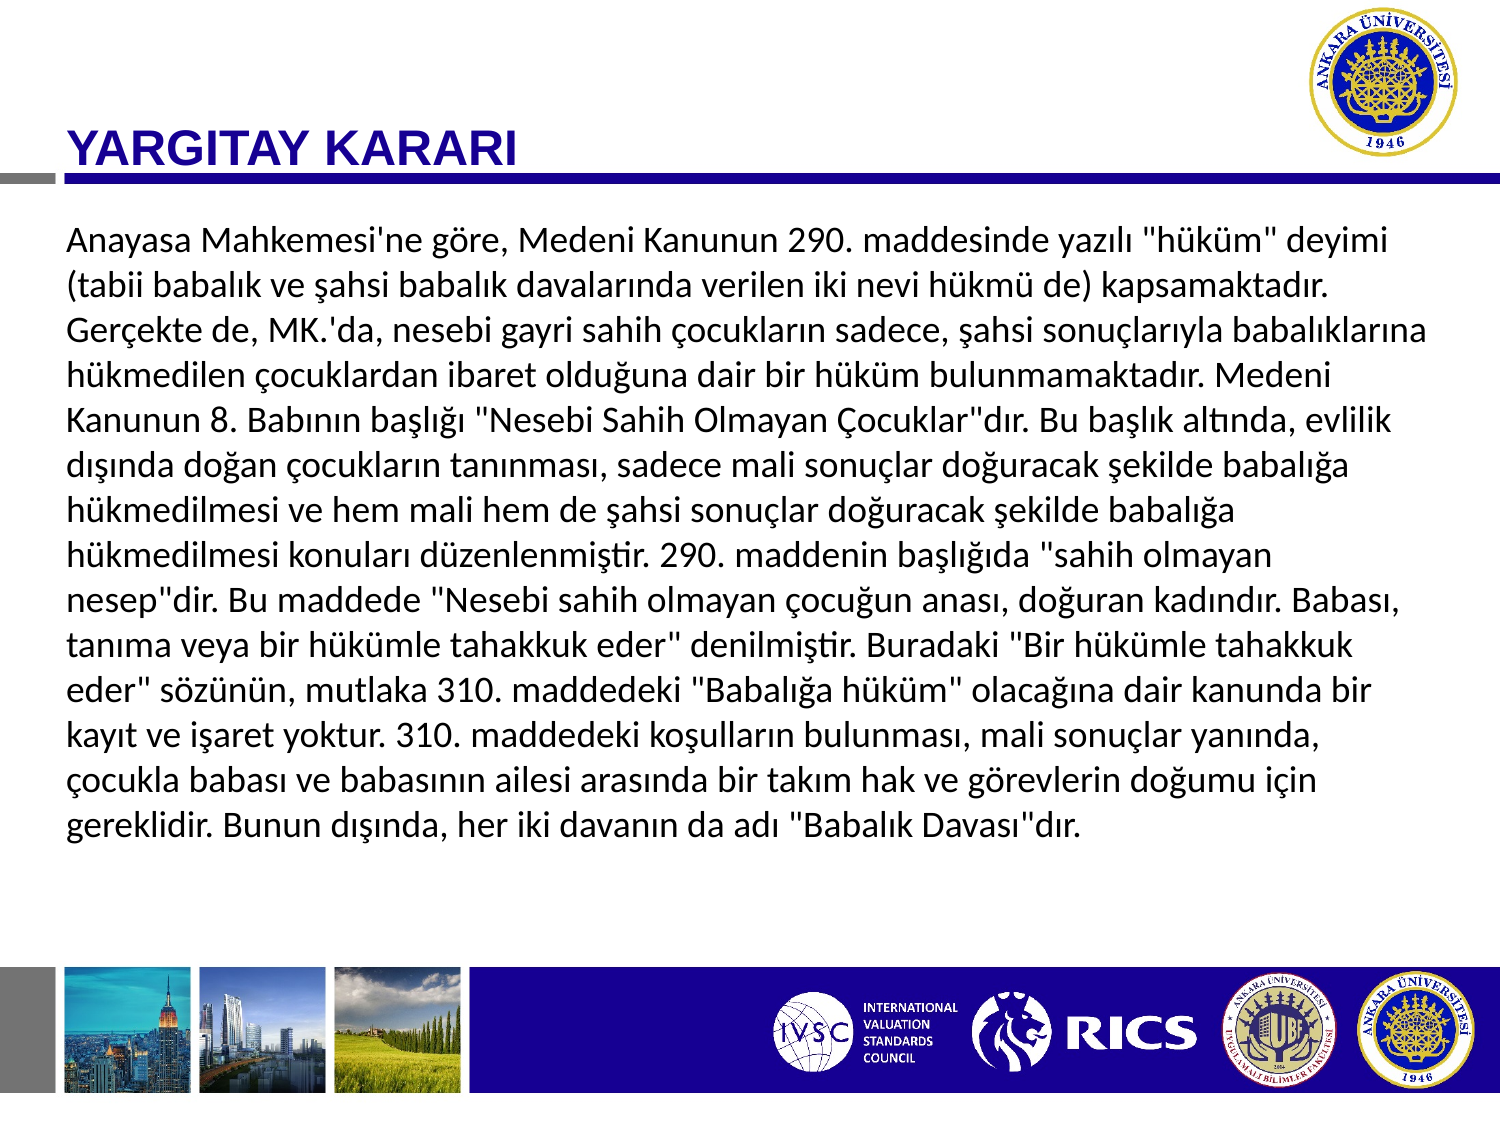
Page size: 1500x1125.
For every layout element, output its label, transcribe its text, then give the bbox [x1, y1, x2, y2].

text_box [0, 106, 1500, 167]
text_box YARGITAY KARARI [51, 115, 1449, 185]
picture [0, 167, 1500, 1125]
picture [0, 0, 1500, 106]
text_box Anayasa Mahkemesi'ne göre, Medeni Kanunun 290. maddesinde yazılı "hüküm" deyimi (tabii babalık ve şahsi babalık davalarında verilen iki nevi hükmü de) kapsamaktadır. Gerçekte de, MK.'da, nesebi gayri sahih çocukların sadece, şahsi sonuçlarıyla babalıklarına hükmedilen çocuklardan ibaret olduğuna dair bir hüküm bulunmamaktadır. Medeni Kanunun 8. Babının başlığı "Nesebi Sahih Olmayan Çocuklar"dır. Bu başlık altında, evlilik dışında doğan çocukların tanınması, sadece mali sonuçlar doğuracak şekilde babalığa hükmedilmesi ve hem mali hem de şahsi sonuçlar doğuracak şekilde babalığa hükmedilmesi konuları düzenlenmiştir. 290. maddenin başlığıda "sahih olmayan nesep"dir. Bu maddede "Nesebi sahih olmayan çocuğun anası, doğuran kadındır. Babası, tanıma veya bir hükümle tahakkuk eder" denilmiştir. Buradaki "Bir hükümle tahakkuk eder" sözünün, mutlaka 310. maddedeki "Babalığa hüküm" olacağına dair kanunda bir kayıt ve işaret yoktur. 310. maddedeki koşulların bulunması, mali sonuçlar yanında, çocukla babası ve babasının ailesi arasında bir takım hak ve görevlerin doğumu için gereklidir. Bunun dışında, her iki davanın da adı "Babalık Davası"dır. [51, 207, 1449, 853]
